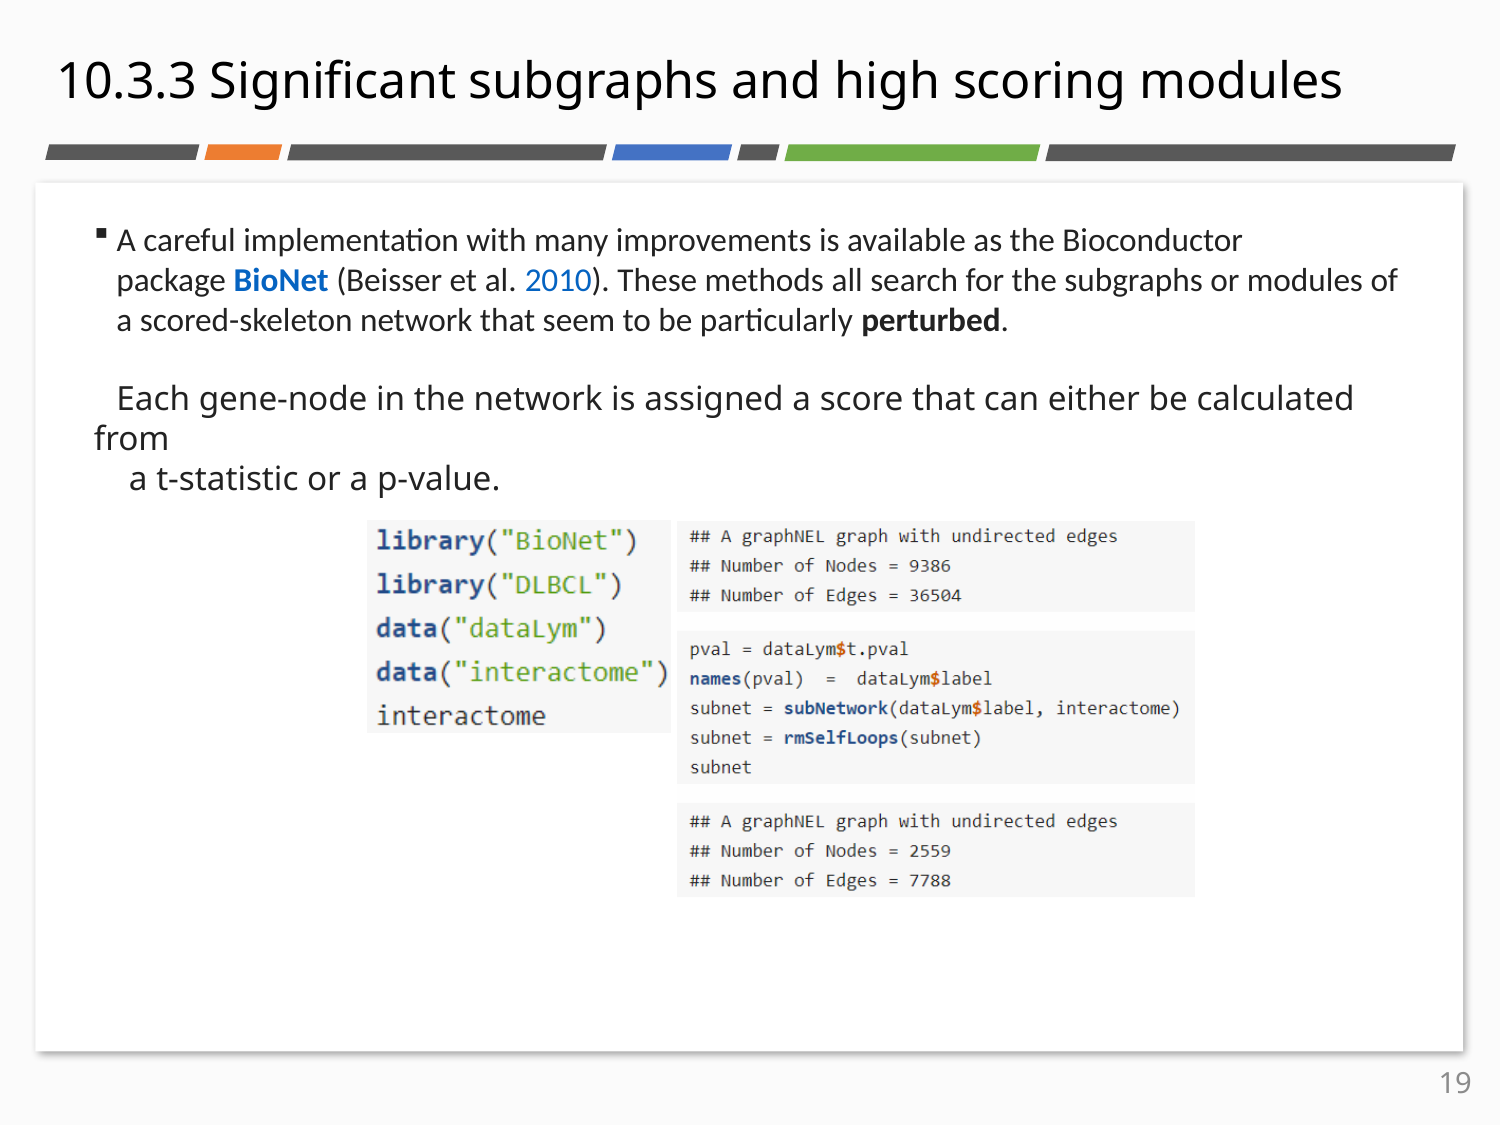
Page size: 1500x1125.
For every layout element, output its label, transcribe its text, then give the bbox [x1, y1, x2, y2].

slide_number 19 [1253, 1054, 1488, 1115]
text_box A careful implementation with many improvements is available as the Bioconductor package BioNet (Beisser et al. 2010). These methods all search for the subgraphs or modules of a scored-skeleton network that seem to be particularly perturbed. Each gene-node in the network is assigned a score that can either be calculated from a t-statistic or a p-value. [79, 210, 1432, 505]
picture [367, 520, 671, 734]
picture [676, 521, 1195, 898]
title 10.3.3 Significant subgraphs and high scoring modules [41, 28, 1458, 138]
